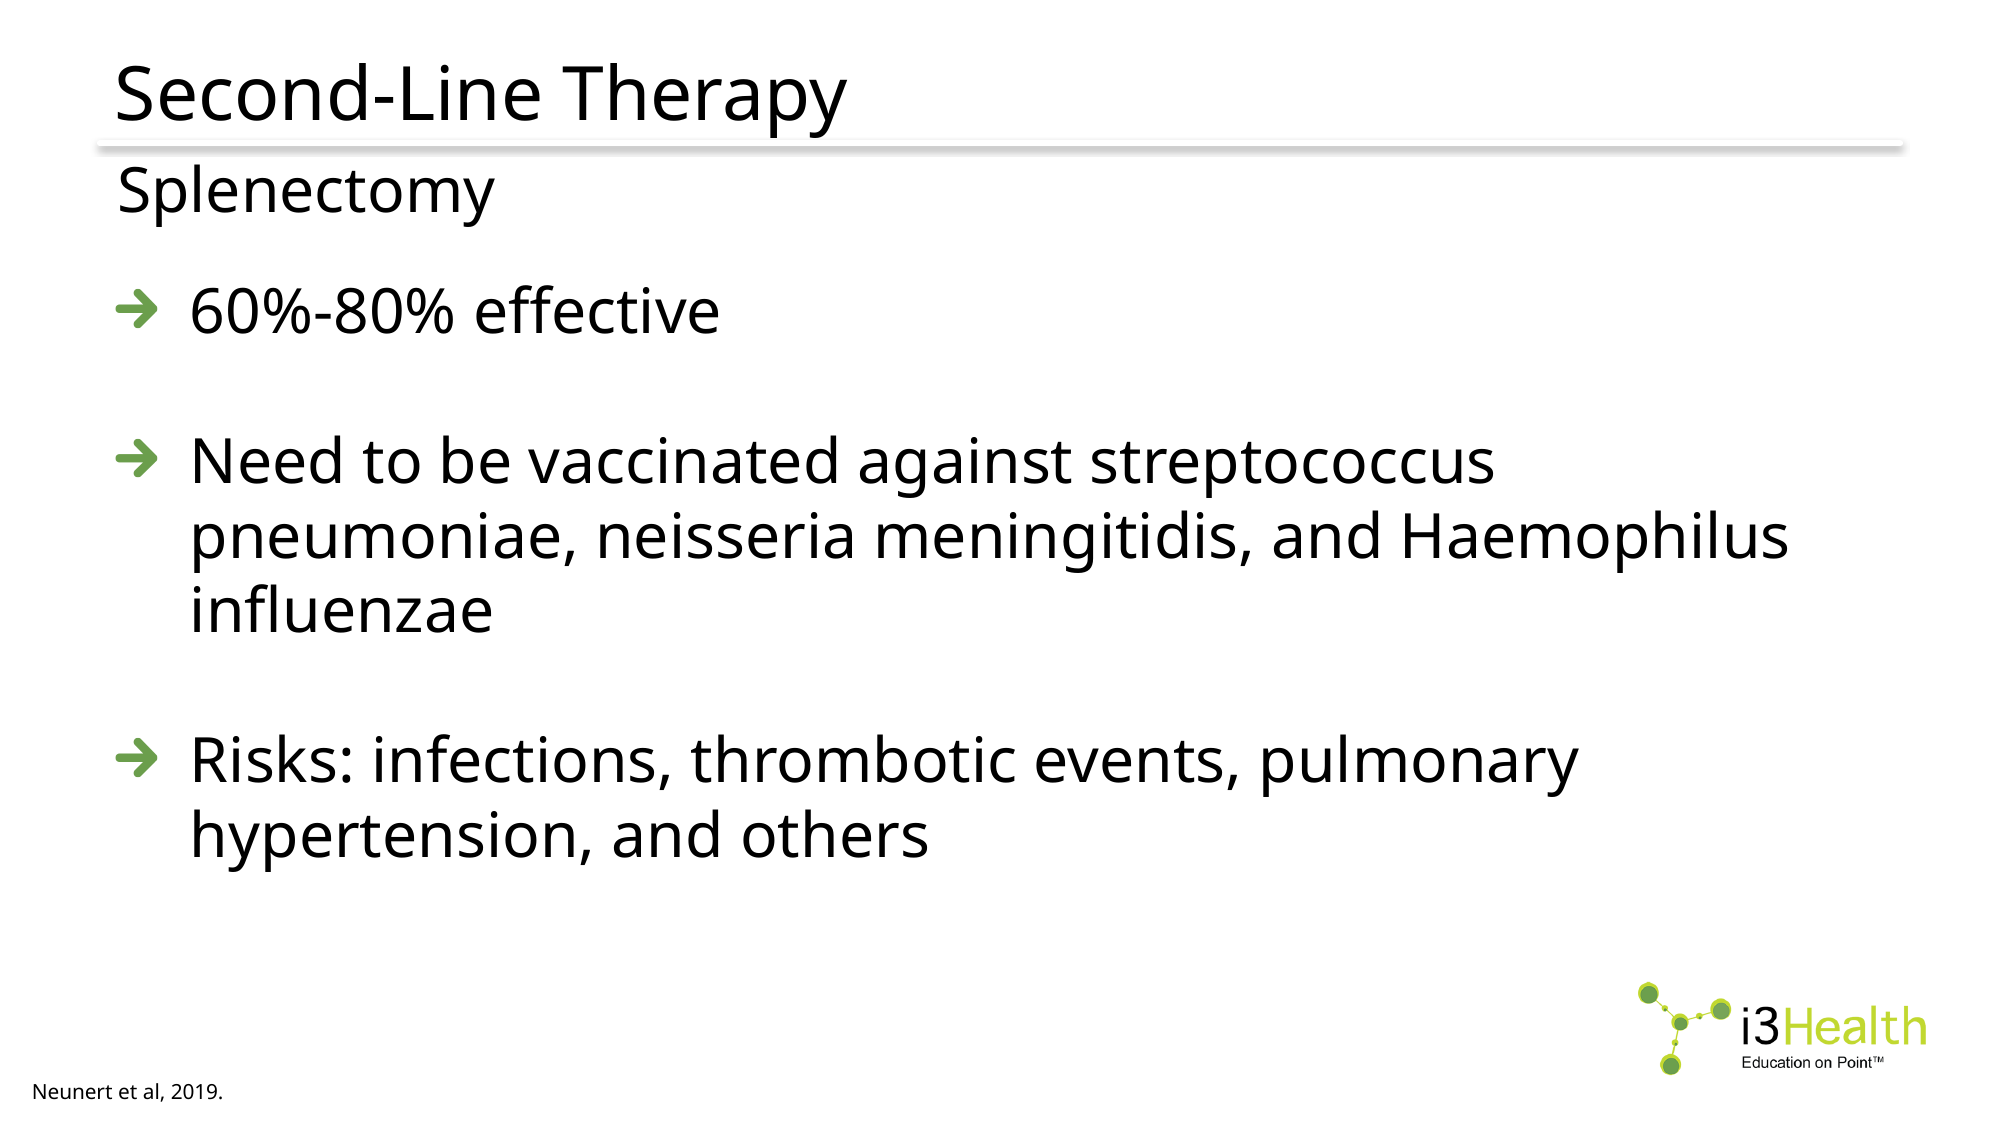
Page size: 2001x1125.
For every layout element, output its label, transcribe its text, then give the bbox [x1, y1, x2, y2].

list Neunert et al, 2019. [31, 1078, 229, 1104]
picture [114, 436, 159, 480]
picture [1564, 977, 2000, 1087]
picture [114, 735, 159, 780]
picture [114, 286, 159, 331]
list Splenectomy [102, 142, 1903, 222]
title Second-Line Therapy [99, 37, 1900, 144]
list 60%-80% effective Need to be vaccinated against streptococcus pneumoniae, neisseria meningitidis, and Haemophilus influenzae Risks: infections, thrombotic events, pulmonary hypertension, and others [99, 263, 1900, 981]
